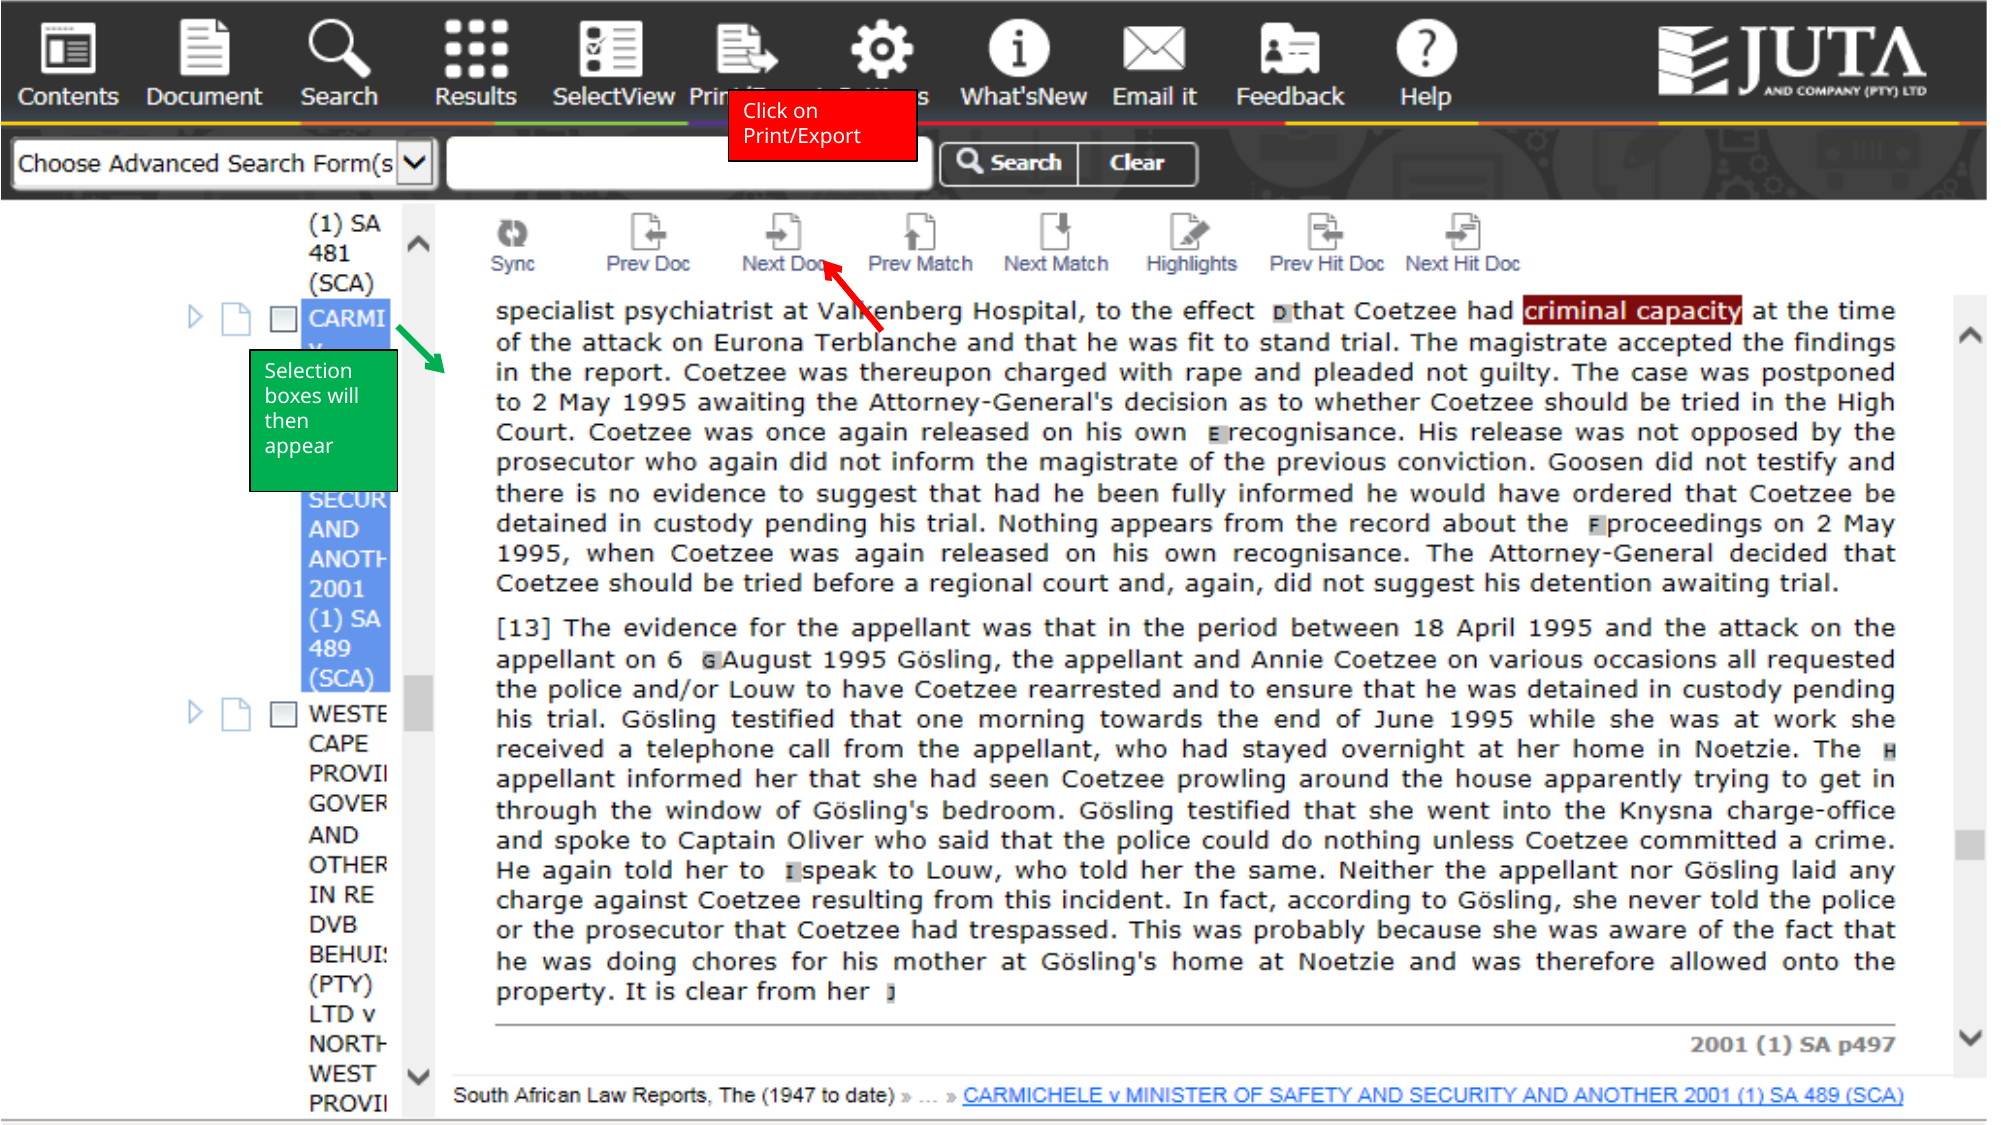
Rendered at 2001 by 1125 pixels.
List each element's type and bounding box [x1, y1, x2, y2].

text_box [397, 326, 445, 374]
text_box [822, 260, 882, 331]
picture [1, 0, 1987, 1125]
